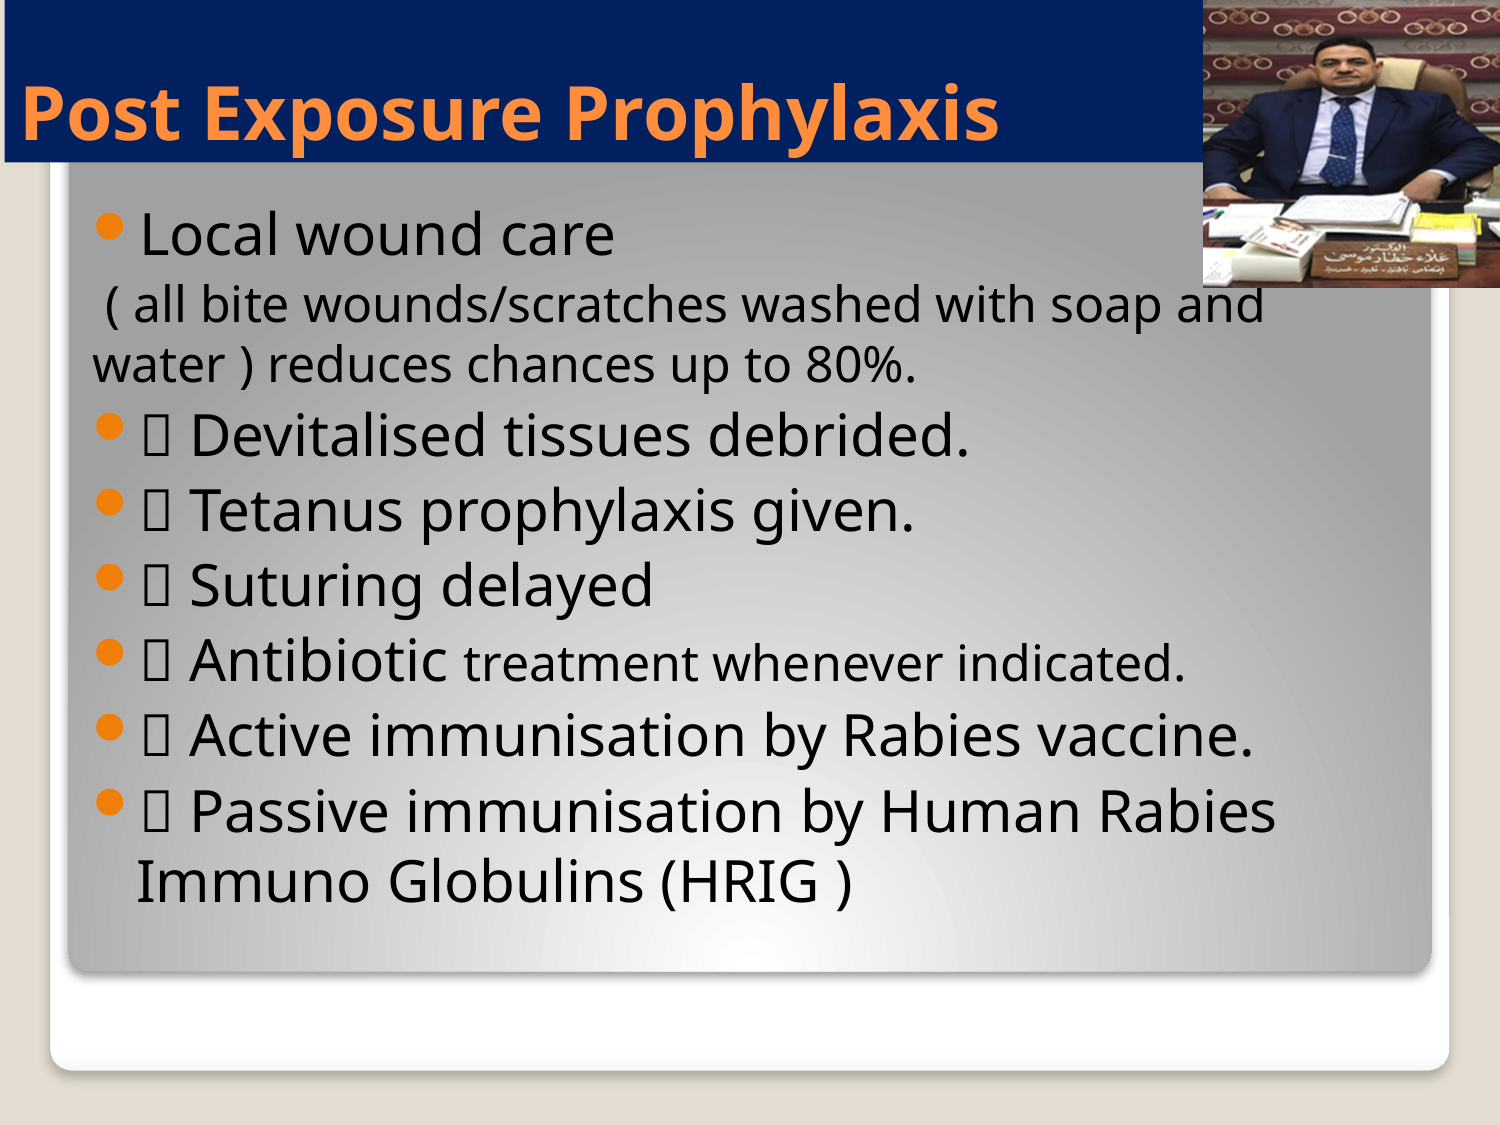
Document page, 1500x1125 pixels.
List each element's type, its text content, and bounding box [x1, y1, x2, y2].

title Post Exposure Prophylaxis [4, 0, 1201, 163]
list Local wound care ( all bite wounds/scratches washed with soap and water ) reduces chances up to 80%.  Devitalised tissues debrided.  Tetanus prophylaxis given.  Suturing delayed  Antibiotic treatment whenever indicated.  Active immunisation by Rabies vaccine.  Passive immunisation by Human Rabies Immuno Globulins (HRIG ) [62, 182, 1425, 1000]
picture [1203, 0, 1500, 289]
